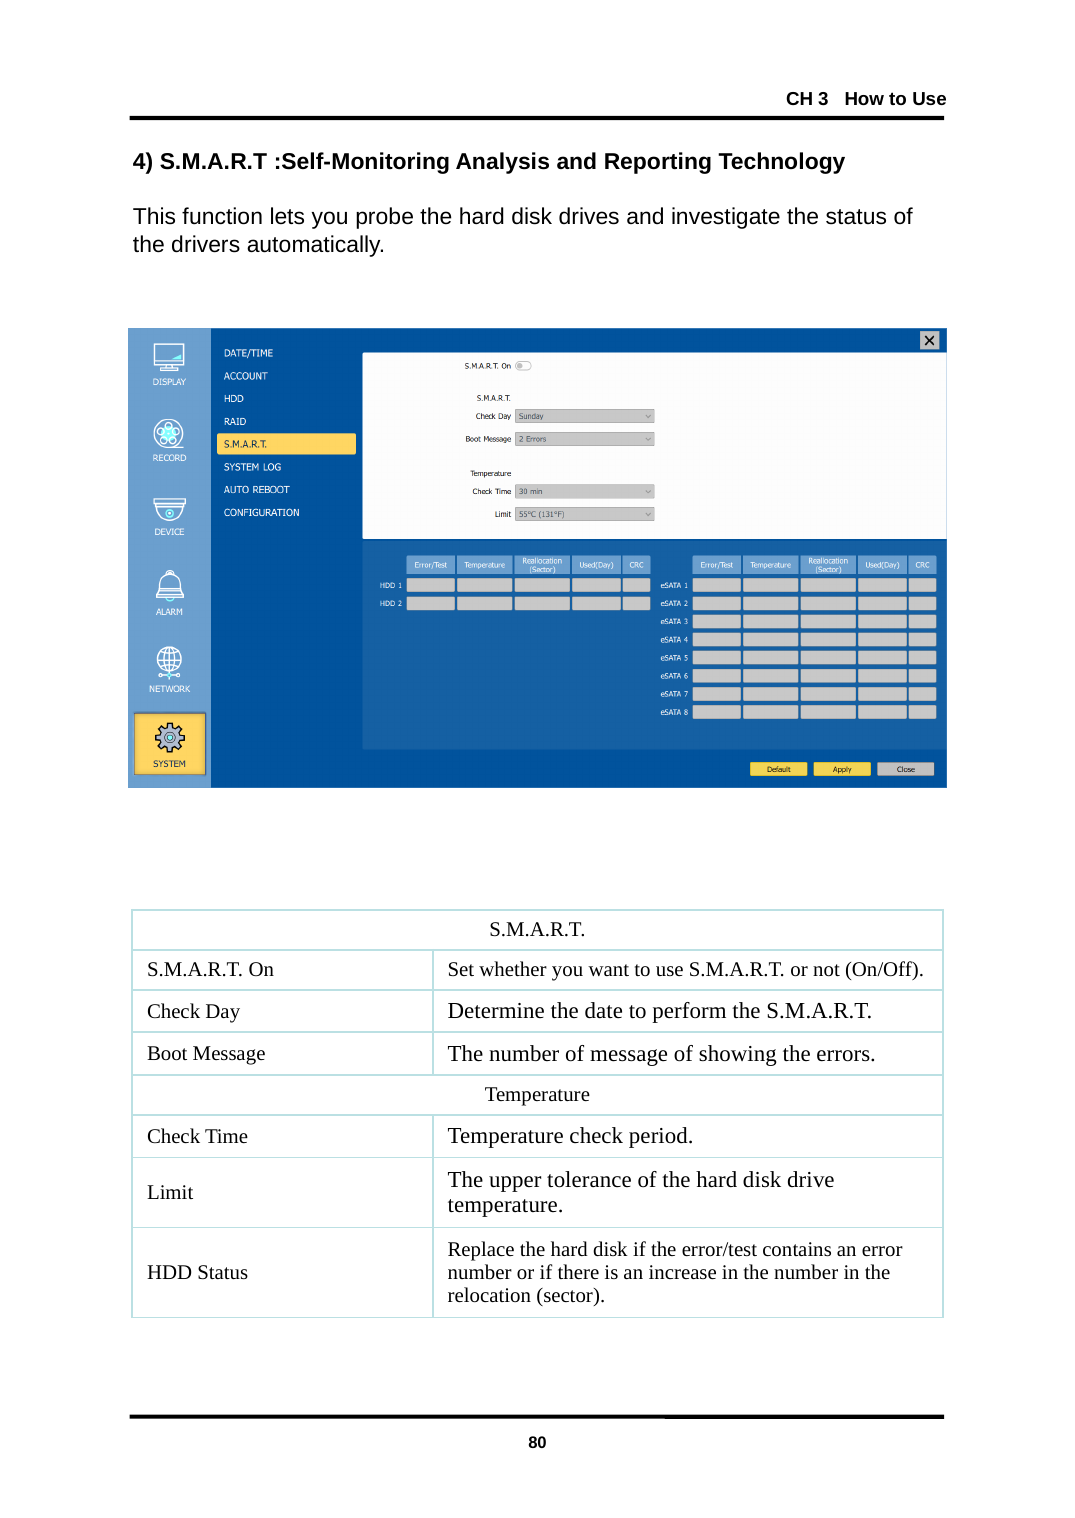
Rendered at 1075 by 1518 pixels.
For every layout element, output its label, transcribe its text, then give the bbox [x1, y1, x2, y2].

table_cell HDD Status [133, 1228, 432, 1317]
table_header S.M.A.R.T. [133, 911, 942, 949]
table_cell The upper tolerance of the hard disk drive temperature. [434, 1158, 942, 1227]
picture [128, 328, 947, 788]
table_cell Temperature [133, 1076, 942, 1114]
table_cell Determine the date to perform the S.M.A.R.T. [434, 991, 942, 1031]
table_cell Boot Message [133, 1033, 432, 1074]
slide_number 80 [117, 1431, 957, 1462]
table_cell Replace the hard disk if the error/test contains an error number or if there is an increase in the number in the relocation (sector). [434, 1228, 942, 1317]
table_cell Check Day [133, 991, 432, 1031]
table_cell The number of message of showing the errors. [434, 1033, 942, 1074]
text_box CH 3 How to Use [685, 79, 962, 117]
table_cell S.M.A.R.T. On [133, 951, 432, 989]
table_cell Temperature check period. [434, 1116, 942, 1157]
text_box 4) S.M.A.R.T :Self-Monitoring Analysis and Reporting Technology This function lets you probe the hard disk drives and investigate the status of the drivers automatically. [118, 139, 957, 265]
table_cell Set whether you want to use S.M.A.R.T. or not (On/Off). [434, 951, 942, 989]
table_cell Check Time [133, 1116, 432, 1157]
table_cell Limit [133, 1158, 432, 1227]
